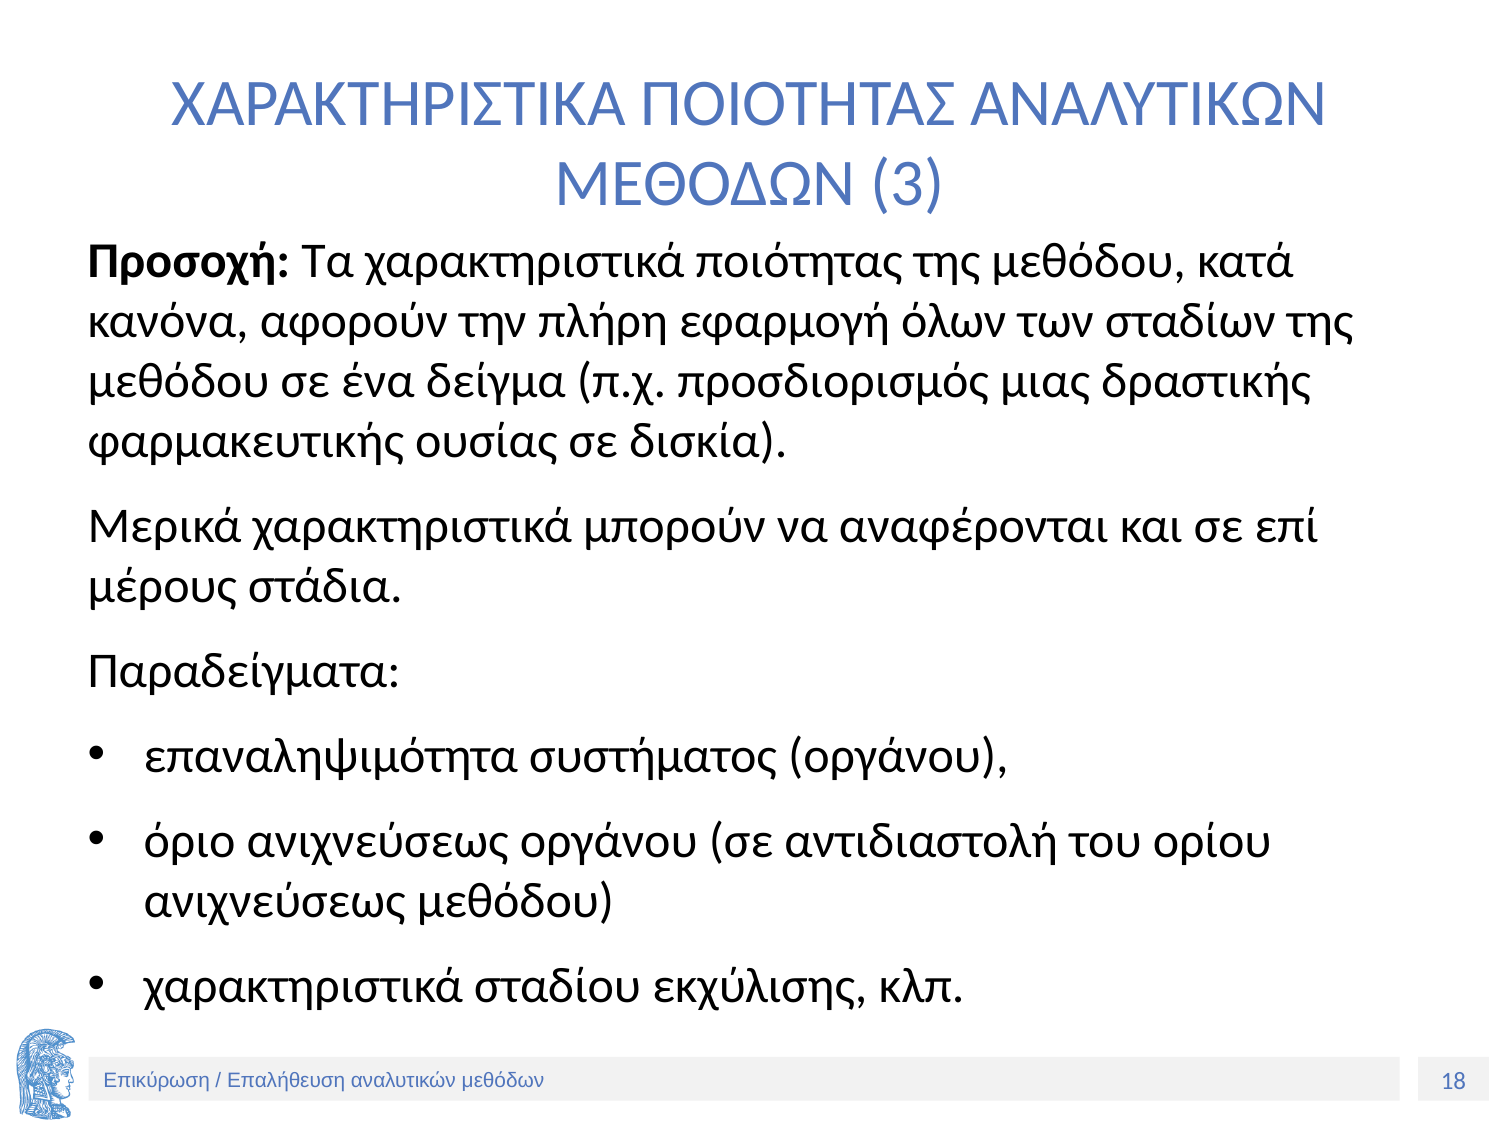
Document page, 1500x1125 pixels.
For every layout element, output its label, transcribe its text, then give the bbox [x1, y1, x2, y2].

picture [9, 1025, 81, 1120]
list Προσοχή: Τα χαρακτηριστικά ποιότητας της μεθόδου, κατά κανόνα, αφορούν την πλήρη εφαρμογή όλων των σταδίων της μεθόδου σε ένα δείγμα (π.χ. προσδιορισμός μιας δραστικής φαρμακευτικής ουσίας σε δισκία). Μερικά χαρακτηριστικά μπορούν να αναφέρονται και σε επί μέρους στάδια. Παραδείγματα: επαναληψιμότητα συστήματος (οργάνου), όριο ανιχνεύσεως οργάνου (σε αντιδιαστολή του ορίου ανιχνεύσεως μεθόδου) χαρακτηριστικά σταδίου εκχύλισης, κλπ. [72, 219, 1423, 1024]
title ΧΑΡΑΚΤΗΡΙΣΤΙΚΑ ΠΟΙΟΤΗΤΑΣ ΑΝΑΛΥΤΙΚΩΝ ΜΕΘΟΔΩΝ (3) [74, 44, 1426, 233]
